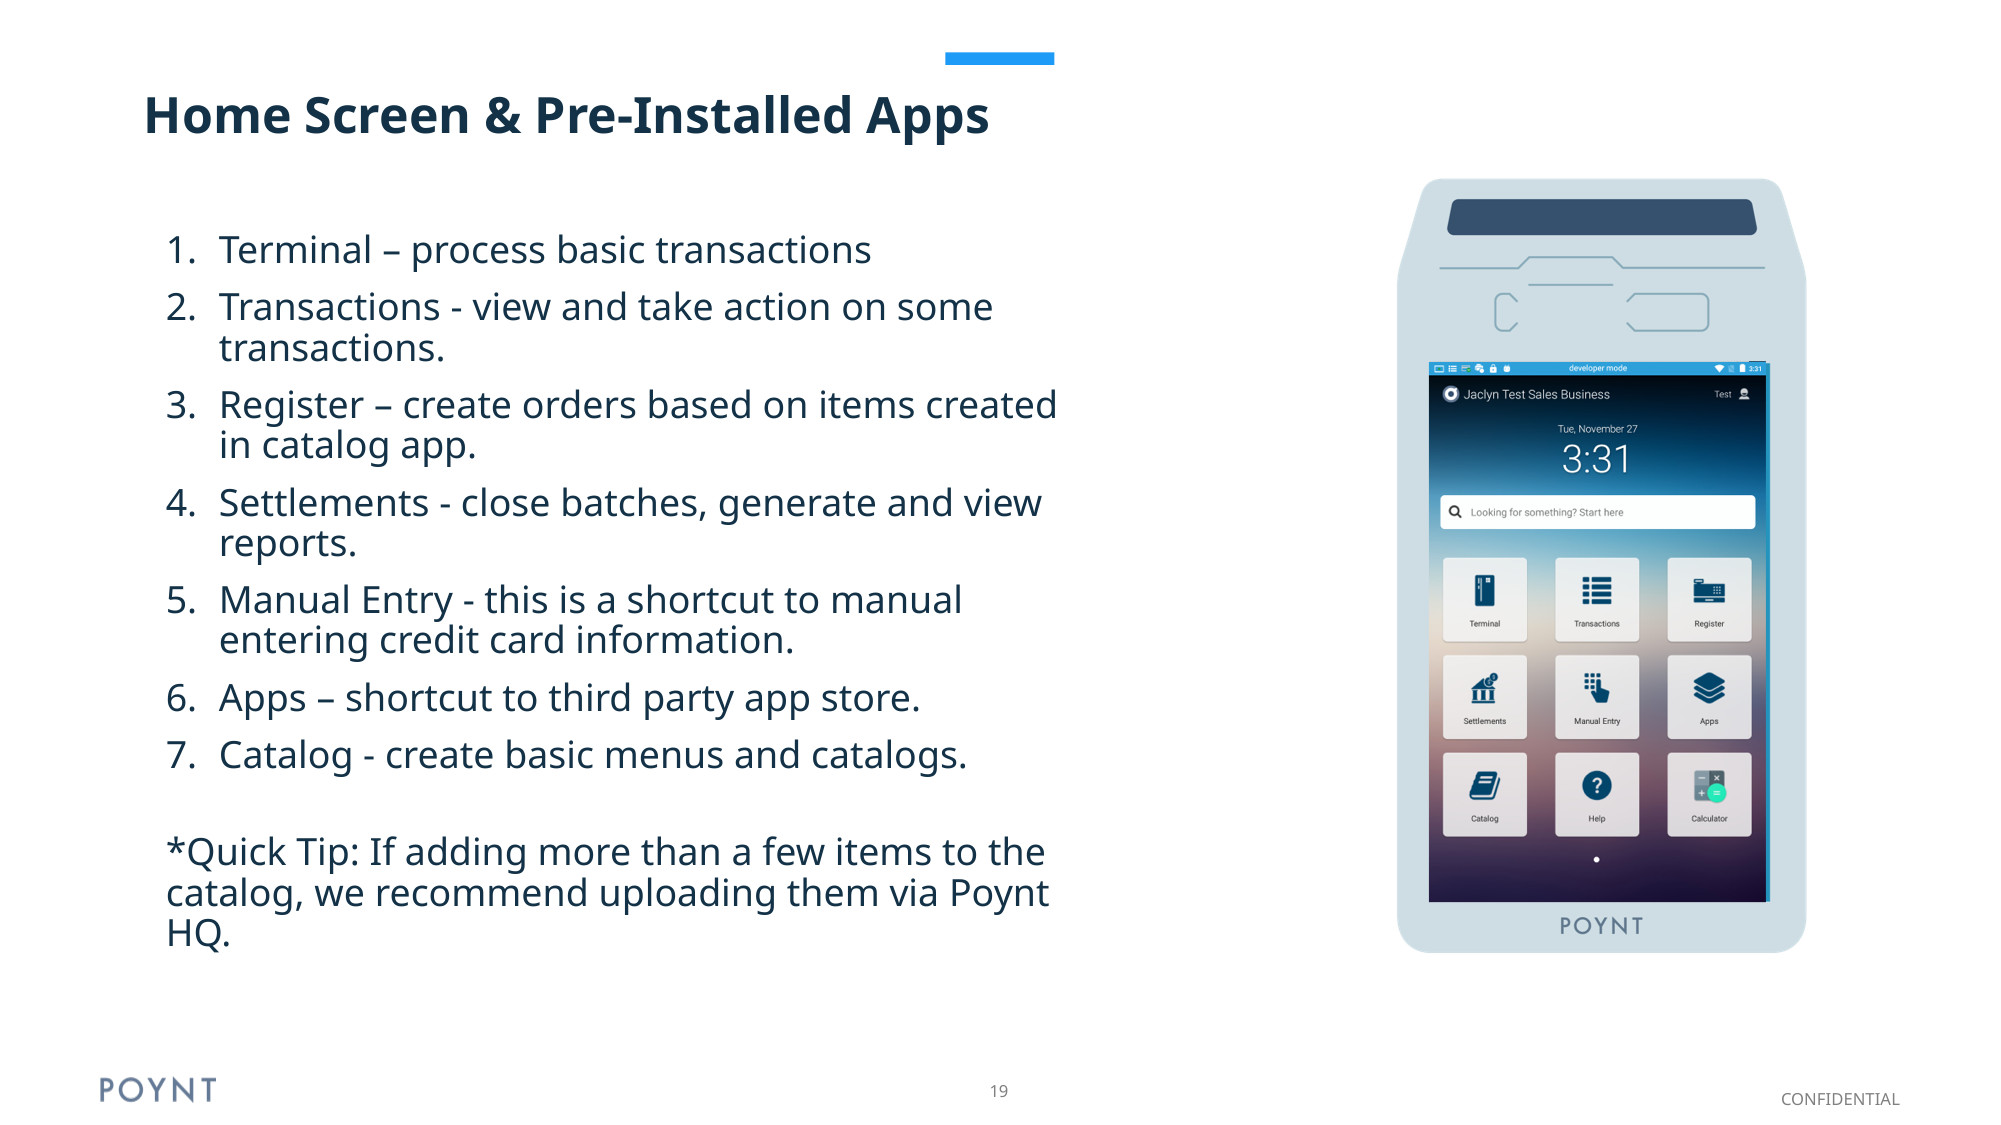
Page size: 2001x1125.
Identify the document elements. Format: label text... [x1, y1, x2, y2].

list [129, 82, 1870, 223]
list Home Screen & Pre-Installed Apps Terminal – process basic transactions Transactions - view and take action on some transactions. Register – create orders based on items created in catalog app. Settlements - close batches, generate and view reports. Manual Entry - this is a shortcut to manual entering credit card information. Apps – shortcut to third party app store. Catalog - create basic menus and catalogs. *Quick Tip: If adding more than a few items to the catalog, we recommend uploading them via Poynt HQ. [129, 223, 1095, 986]
picture [1366, 152, 1834, 980]
picture [95, 1066, 216, 1112]
